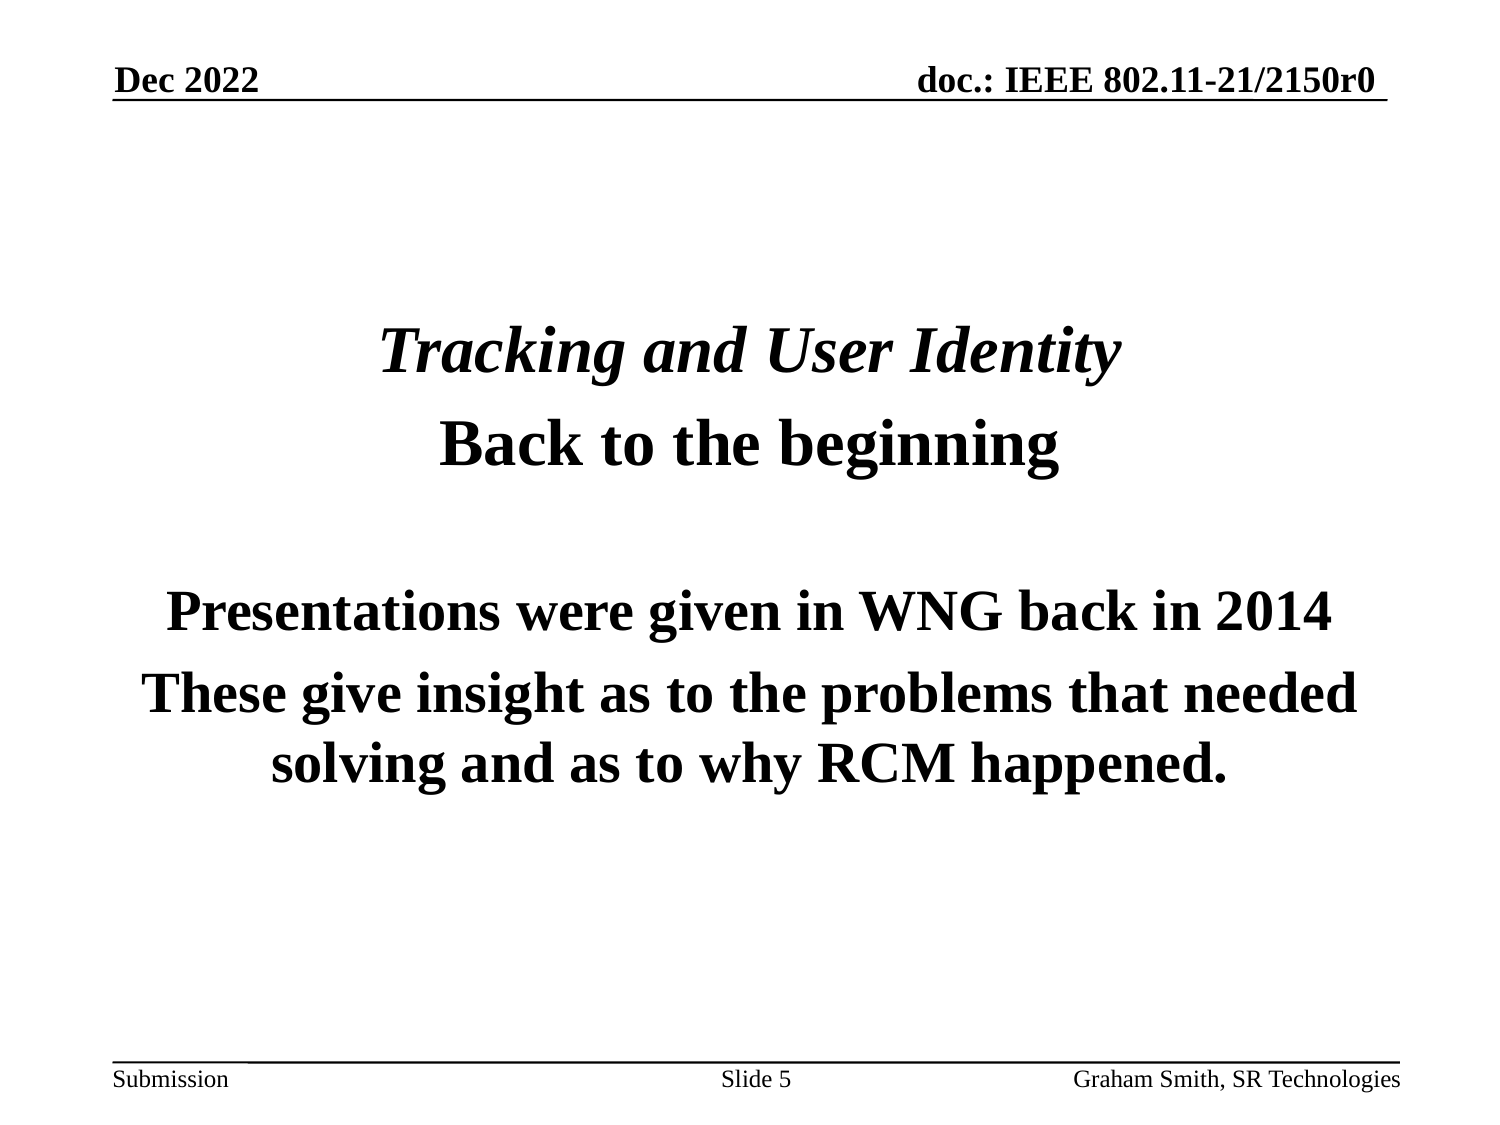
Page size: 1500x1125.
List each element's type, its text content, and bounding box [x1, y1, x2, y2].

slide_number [114, 54, 265, 101]
slide_number Slide 5 [712, 1061, 800, 1093]
list Tracking and User Identity Back to the beginning Presentations were given in WNG back in 2014 These give insight as to the problems that needed solving and as to why RCM happened. [112, 224, 1388, 900]
footer Graham Smith, SR Technologies [1069, 1061, 1402, 1093]
